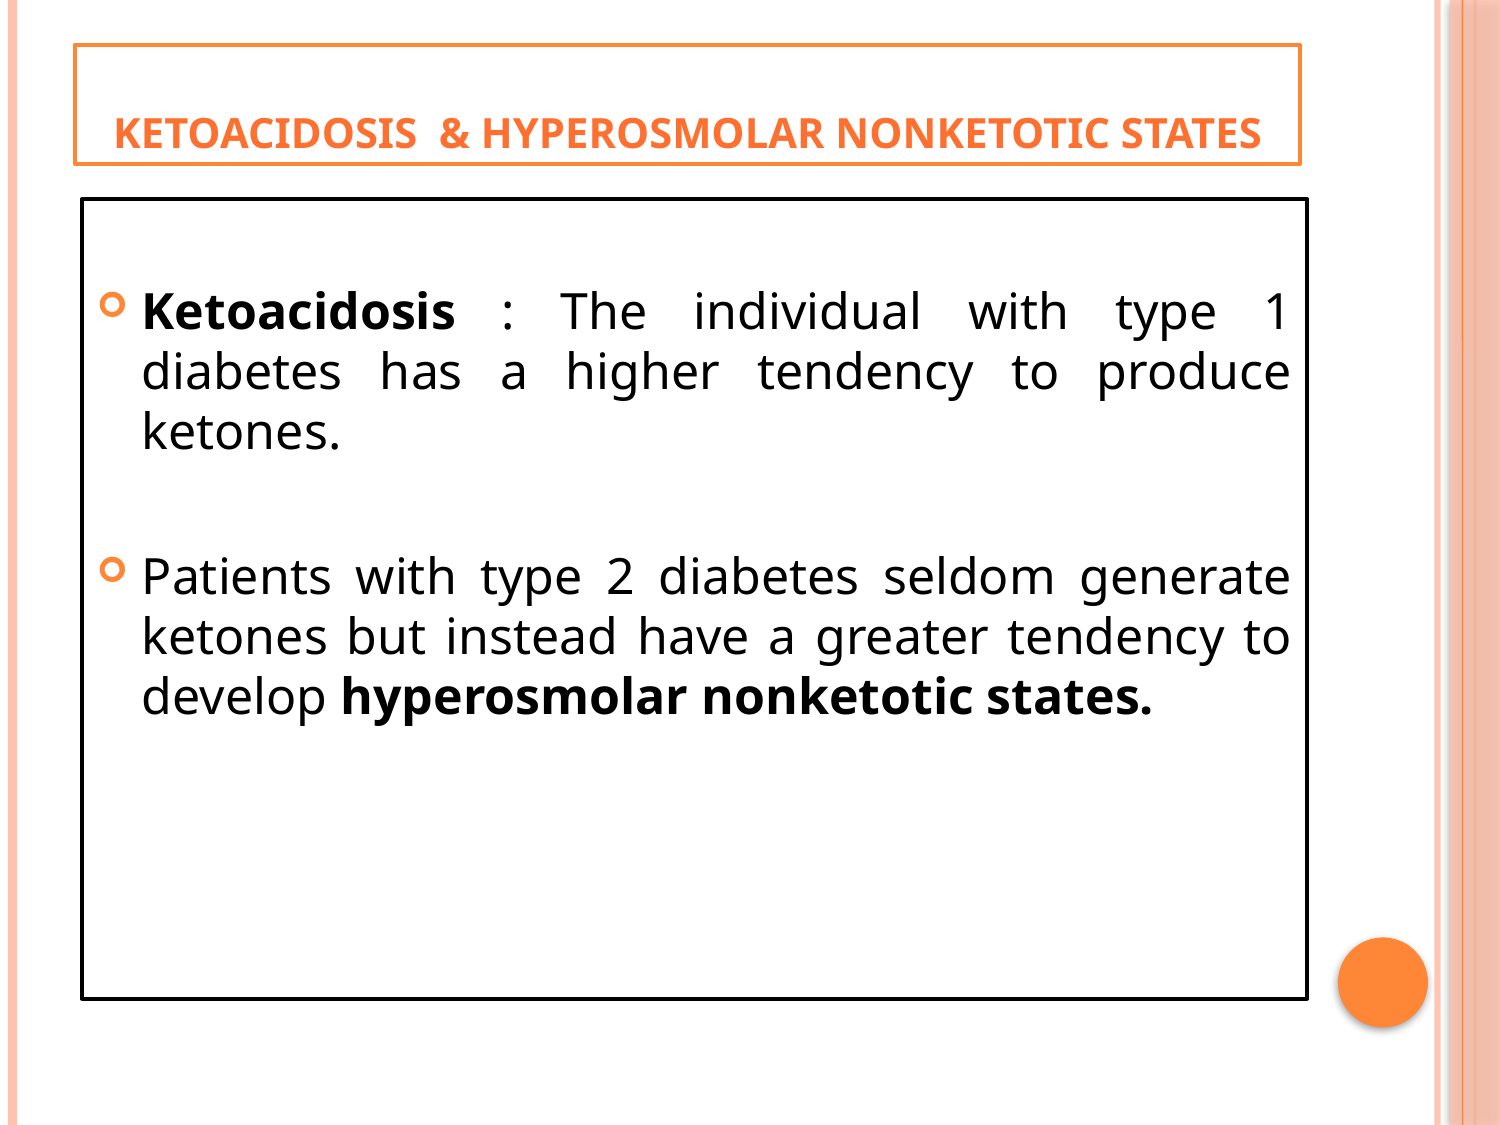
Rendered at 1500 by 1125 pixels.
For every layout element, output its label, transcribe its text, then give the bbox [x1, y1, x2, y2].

title Ketoacidosis & hyperosmolar nonketotic states [73, 43, 1302, 166]
list Ketoacidosis : The individual with type 1 diabetes has a higher tendency to produce ketones. Patients with type 2 diabetes seldom generate ketones but instead have a greater tendency to develop hyperosmolar nonketotic states. [80, 197, 1309, 1001]
